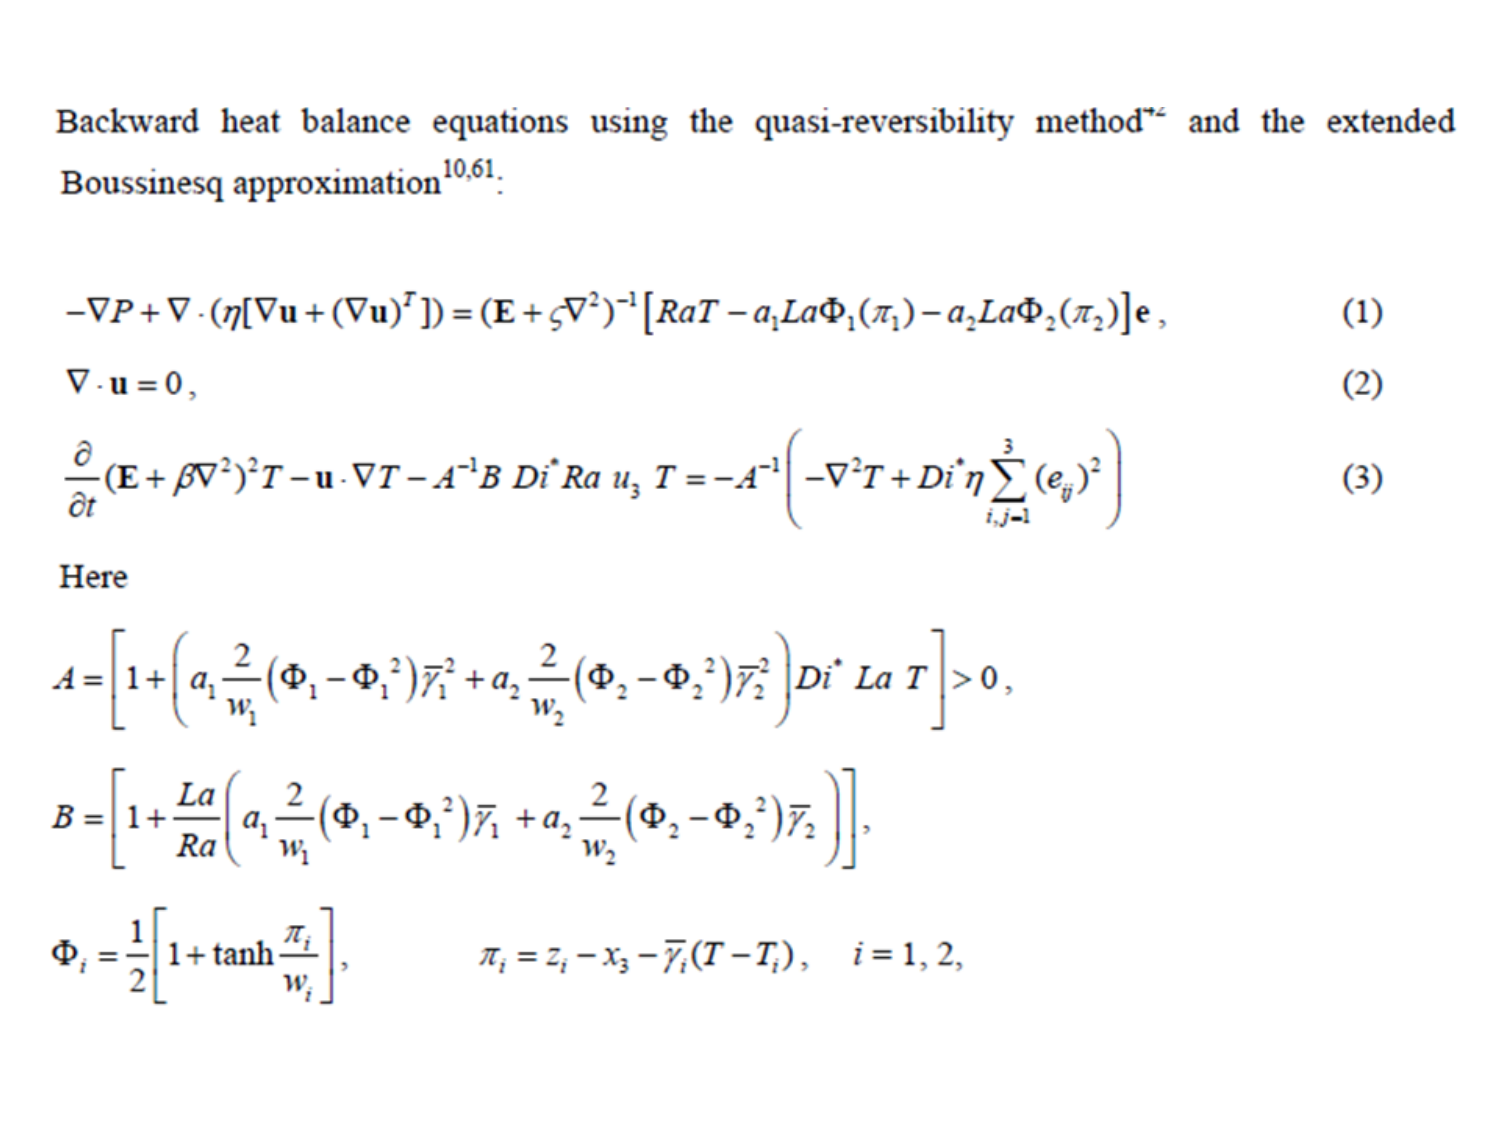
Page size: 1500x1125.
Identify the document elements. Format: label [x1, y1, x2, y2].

picture [23, 107, 1476, 1018]
